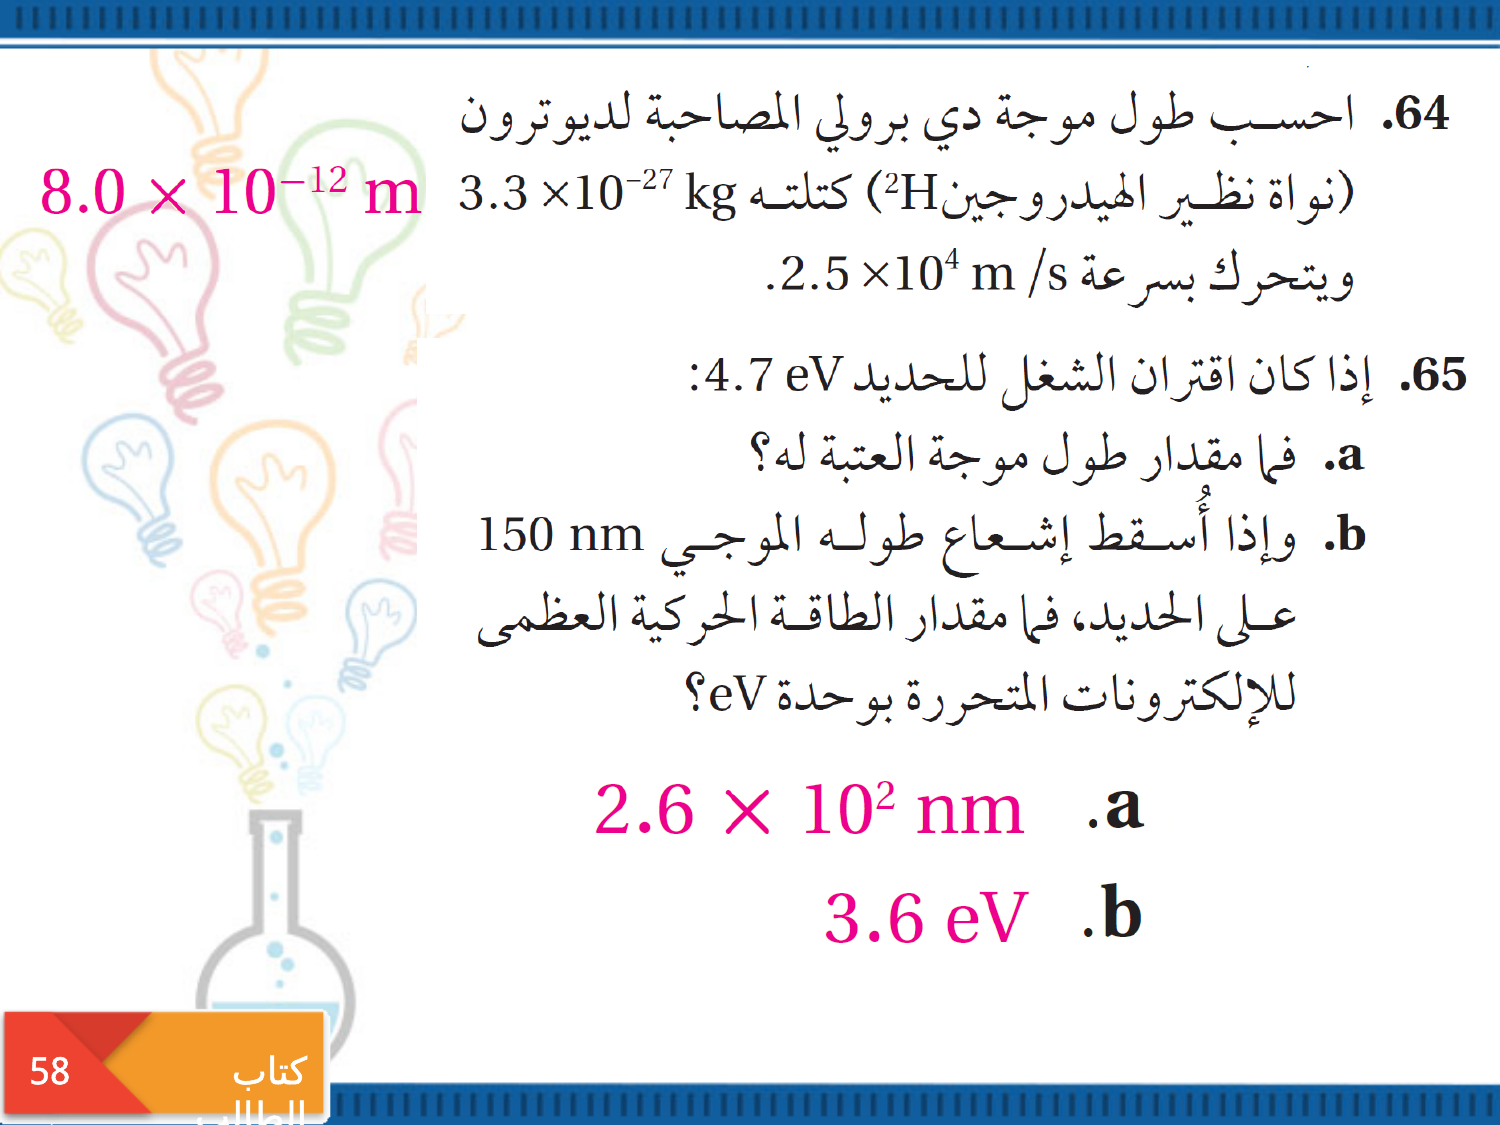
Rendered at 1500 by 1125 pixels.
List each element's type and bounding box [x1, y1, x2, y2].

text_box [0, 1005, 336, 1125]
picture [0, 0, 1500, 1125]
